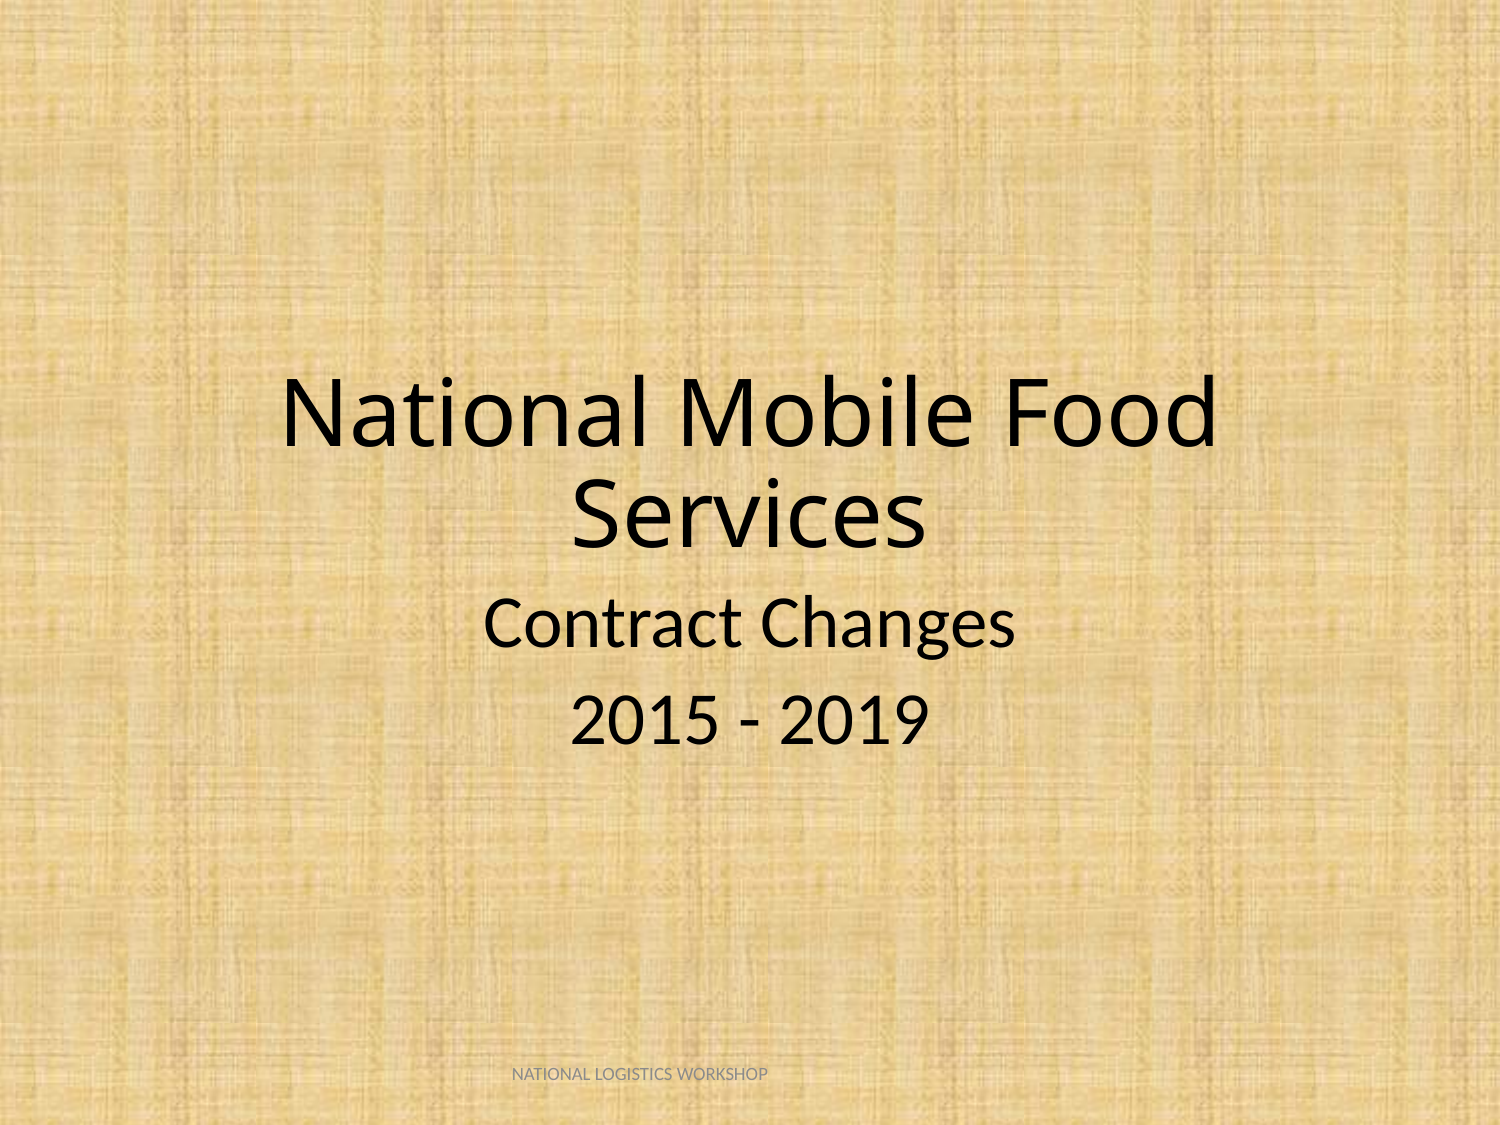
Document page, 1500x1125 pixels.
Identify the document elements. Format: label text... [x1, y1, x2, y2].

footer NATIONAL LOGISTICS WORKSHOP [496, 1042, 1004, 1103]
title National Mobile Food Services [187, 184, 1313, 575]
subtitle Contract Changes 2015 - 2019 [187, 575, 1313, 848]
picture [0, 0, 1500, 1125]
